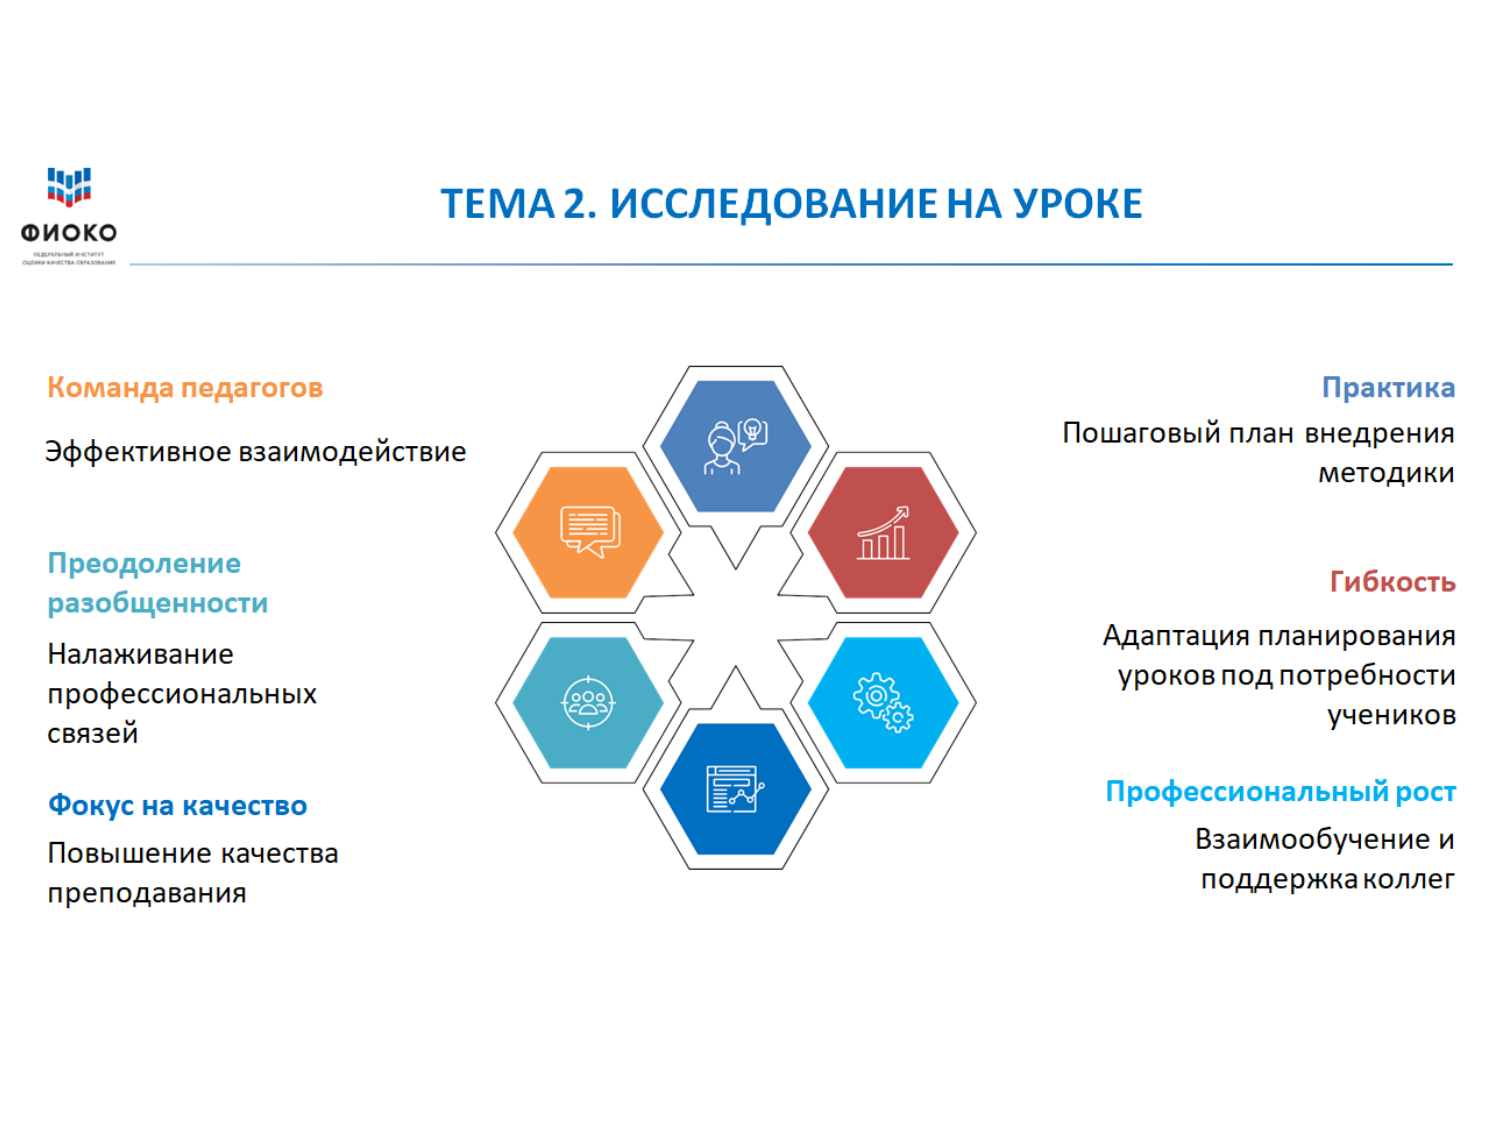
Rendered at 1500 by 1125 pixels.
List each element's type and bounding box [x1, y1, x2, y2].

picture [0, 140, 1500, 1035]
